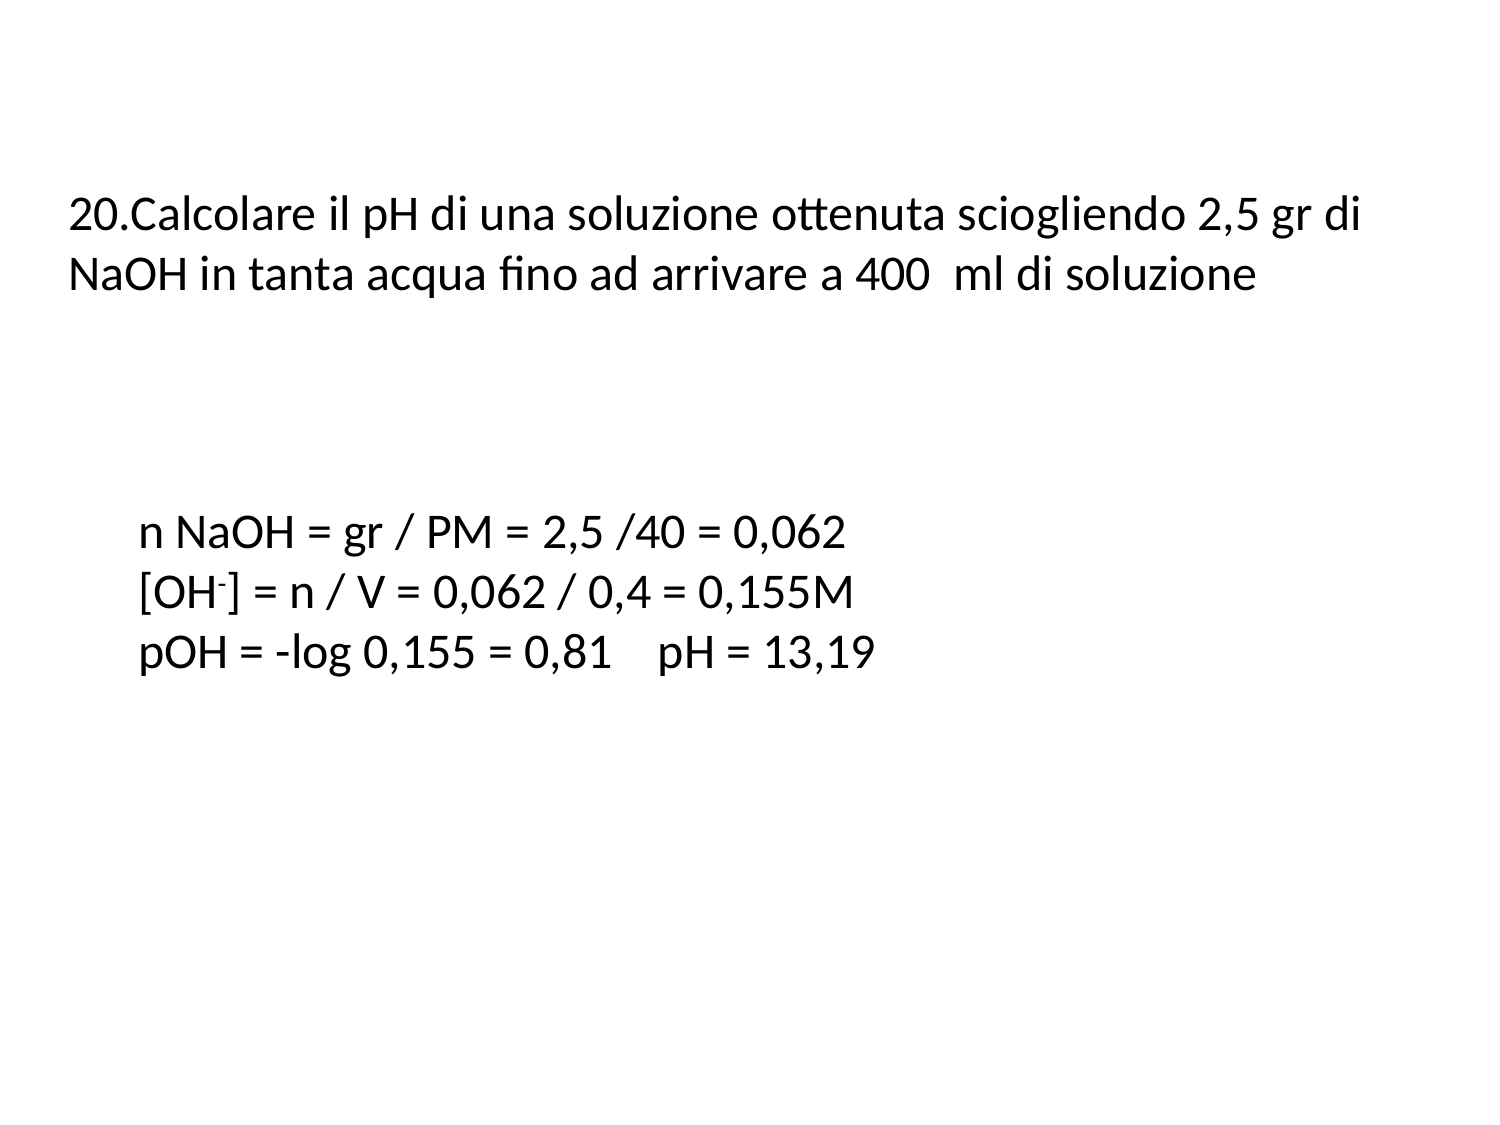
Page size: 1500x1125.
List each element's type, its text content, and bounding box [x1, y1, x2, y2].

list 20.Calcolare il pH di una soluzione ottenuta sciogliendo 2,5 gr di NaOH in tanta acqua fino ad arrivare a 400 ml di soluzione [53, 172, 1404, 509]
text_box n NaOH = gr / PM = 2,5 /40 = 0,062 [OH-] = n / V = 0,062 / 0,4 = 0,155M pOH = -log 0,155 = 0,81 pH = 13,19 [112, 491, 1353, 687]
